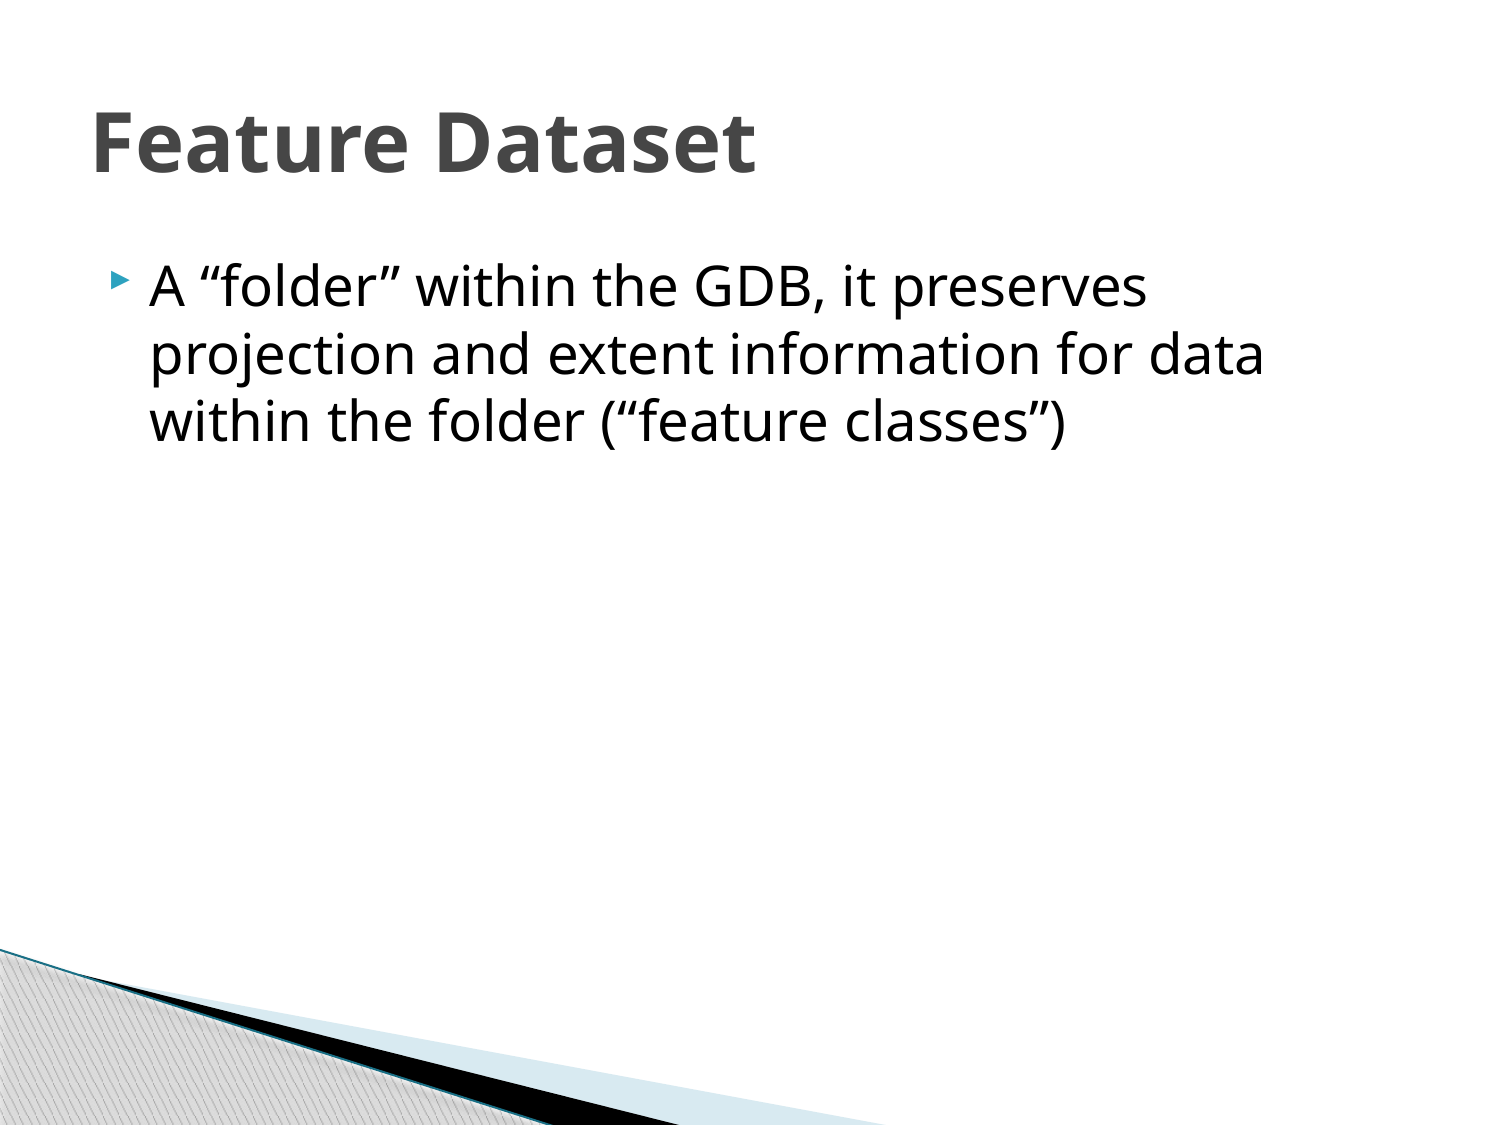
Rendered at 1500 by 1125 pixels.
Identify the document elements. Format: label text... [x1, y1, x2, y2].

title Feature Dataset [75, 45, 1425, 233]
list A “folder” within the GDB, it preserves projection and extent information for data within the folder (“feature classes”) [74, 242, 1426, 986]
